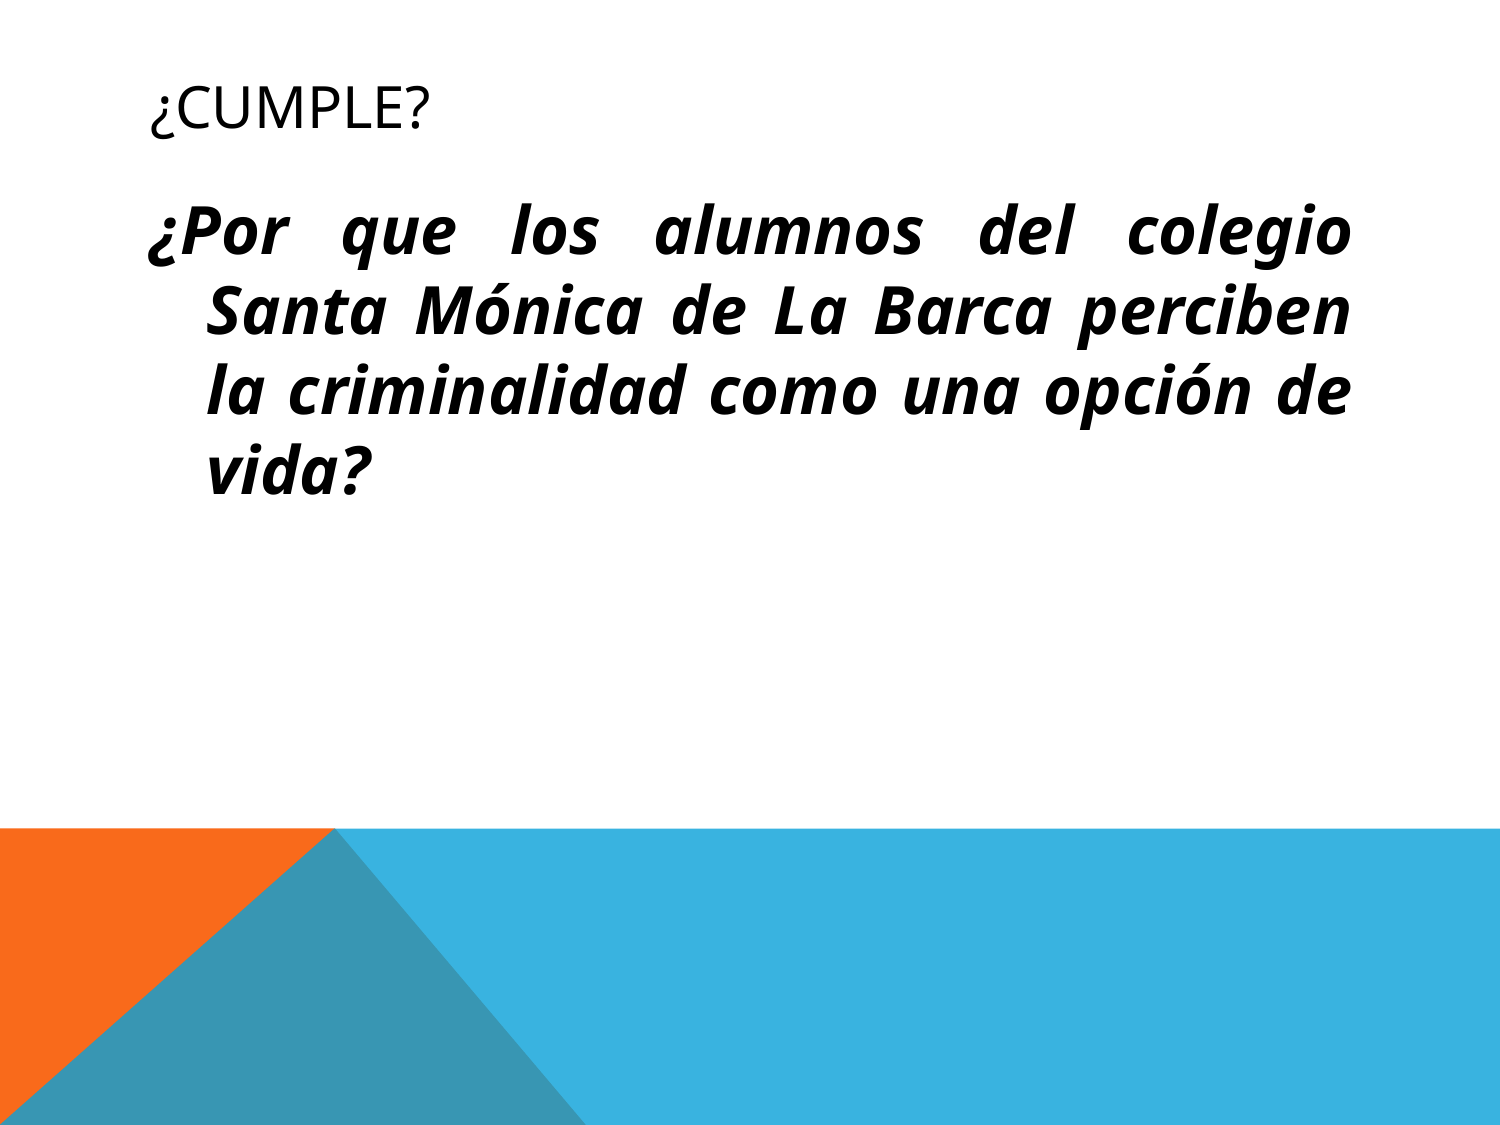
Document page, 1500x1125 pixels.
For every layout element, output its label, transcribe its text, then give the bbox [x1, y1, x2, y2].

list ¿Por que los alumnos del colegio Santa Mónica de La Barca perciben la criminalidad como una opción de vida? [135, 180, 1369, 539]
title ¿Cumple? [135, 60, 1369, 150]
